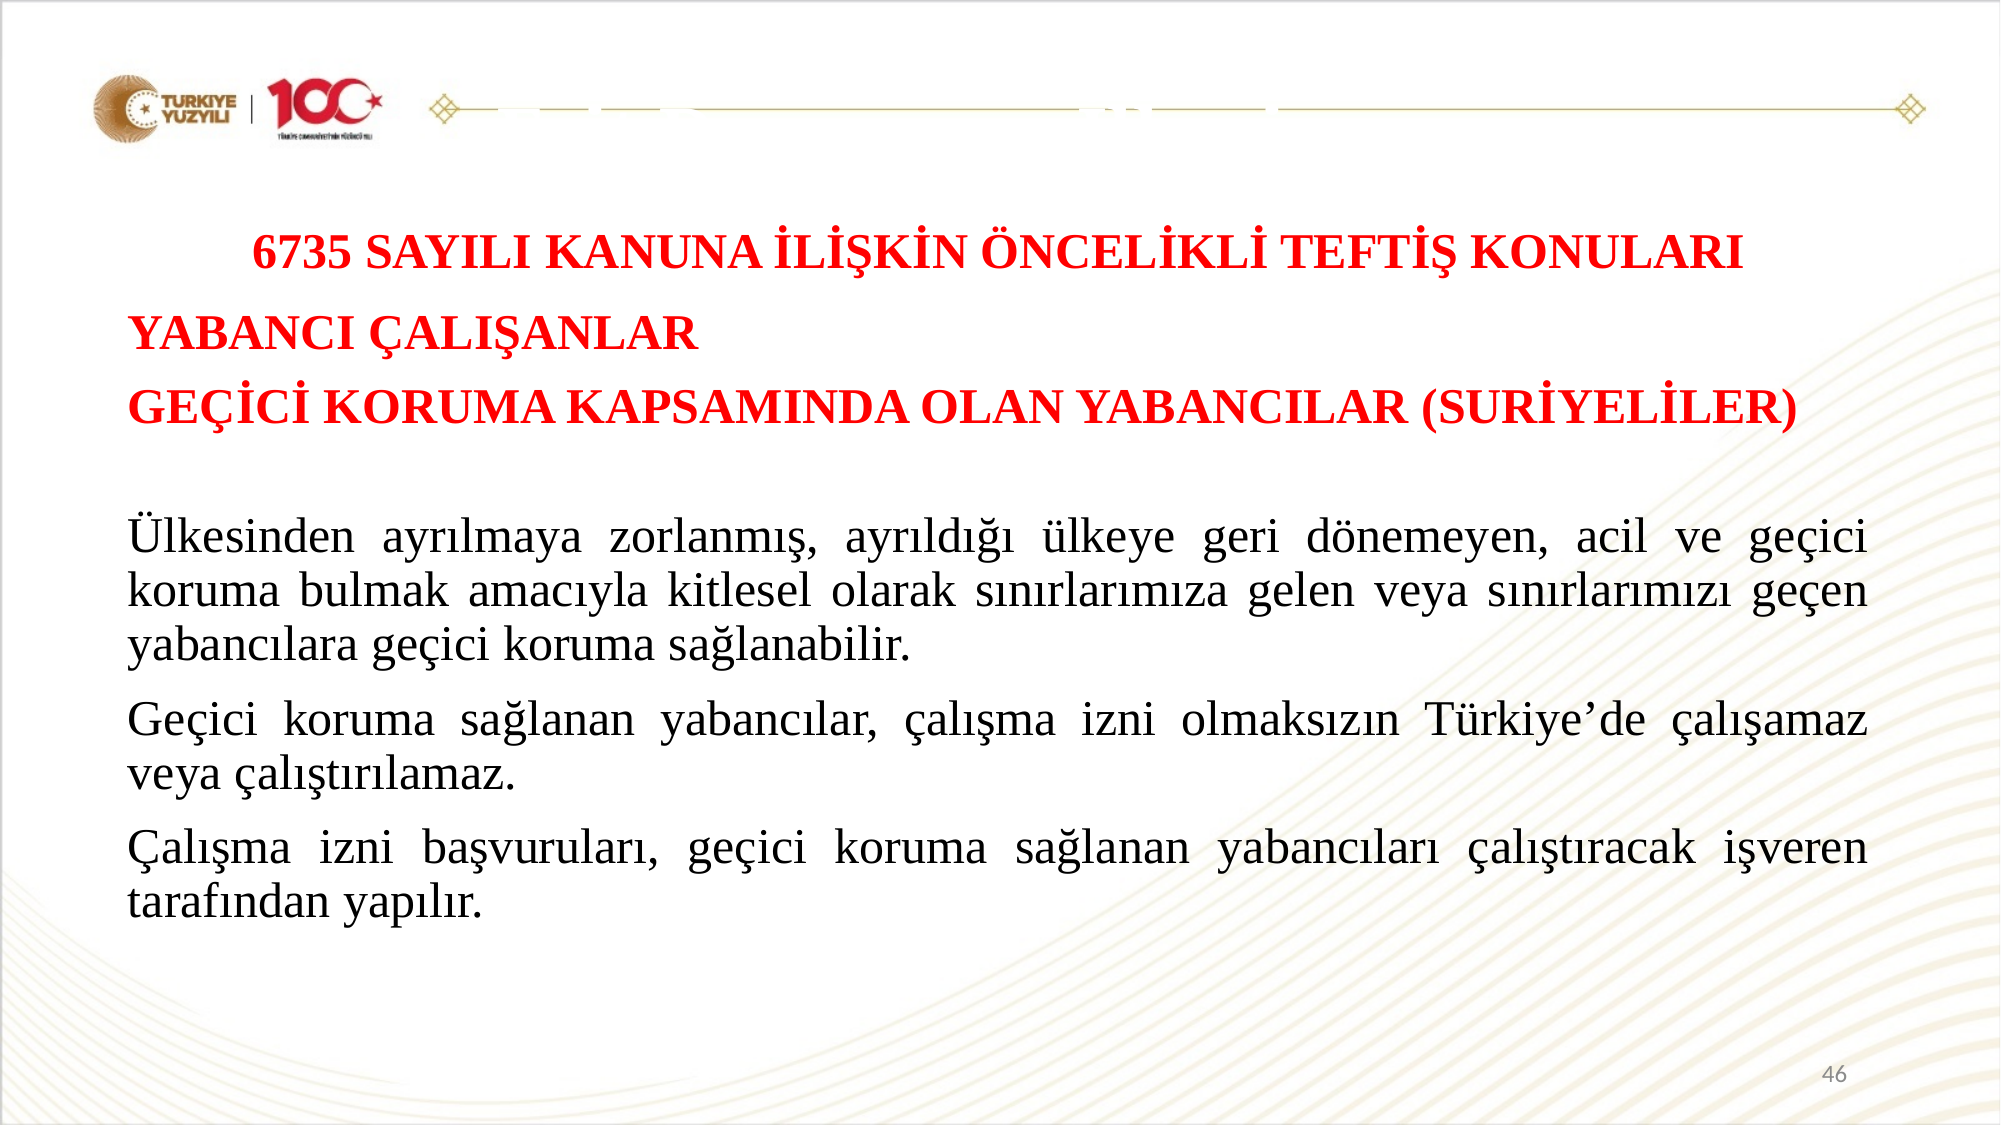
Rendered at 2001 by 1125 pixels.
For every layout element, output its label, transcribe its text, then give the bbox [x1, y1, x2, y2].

list 6735 SAYILI KANUNA İLİŞKİN ÖNCELİKLİ TEFTİŞ KONULARI YABANCI ÇALIŞANLAR GEÇİCİ KORUMA KAPSAMINDA OLAN YABANCILAR (SURİYELİLER) Ülkesinden ayrılmaya zorlanmış, ayrıldığı ülkeye geri dönemeyen, acil ve geçici koruma bulmak amacıyla kitlesel olarak sınırlarımıza gelen veya sınırlarımızı geçen yabancılara geçici koruma sağlanabilir. Geçici koruma sağlanan yabancılar, çalışma izni olmaksızın Türkiye’de çalışamaz veya çalıştırılamaz. Çalışma izni başvuruları, geçici koruma sağlanan yabancıları çalıştıracak işveren tarafından yapılır. [112, 202, 1886, 1040]
text_box Eşit Davranma İlkesi [481, 79, 1670, 199]
picture [0, 0, 2001, 1125]
slide_number 46 [1412, 1042, 1863, 1103]
